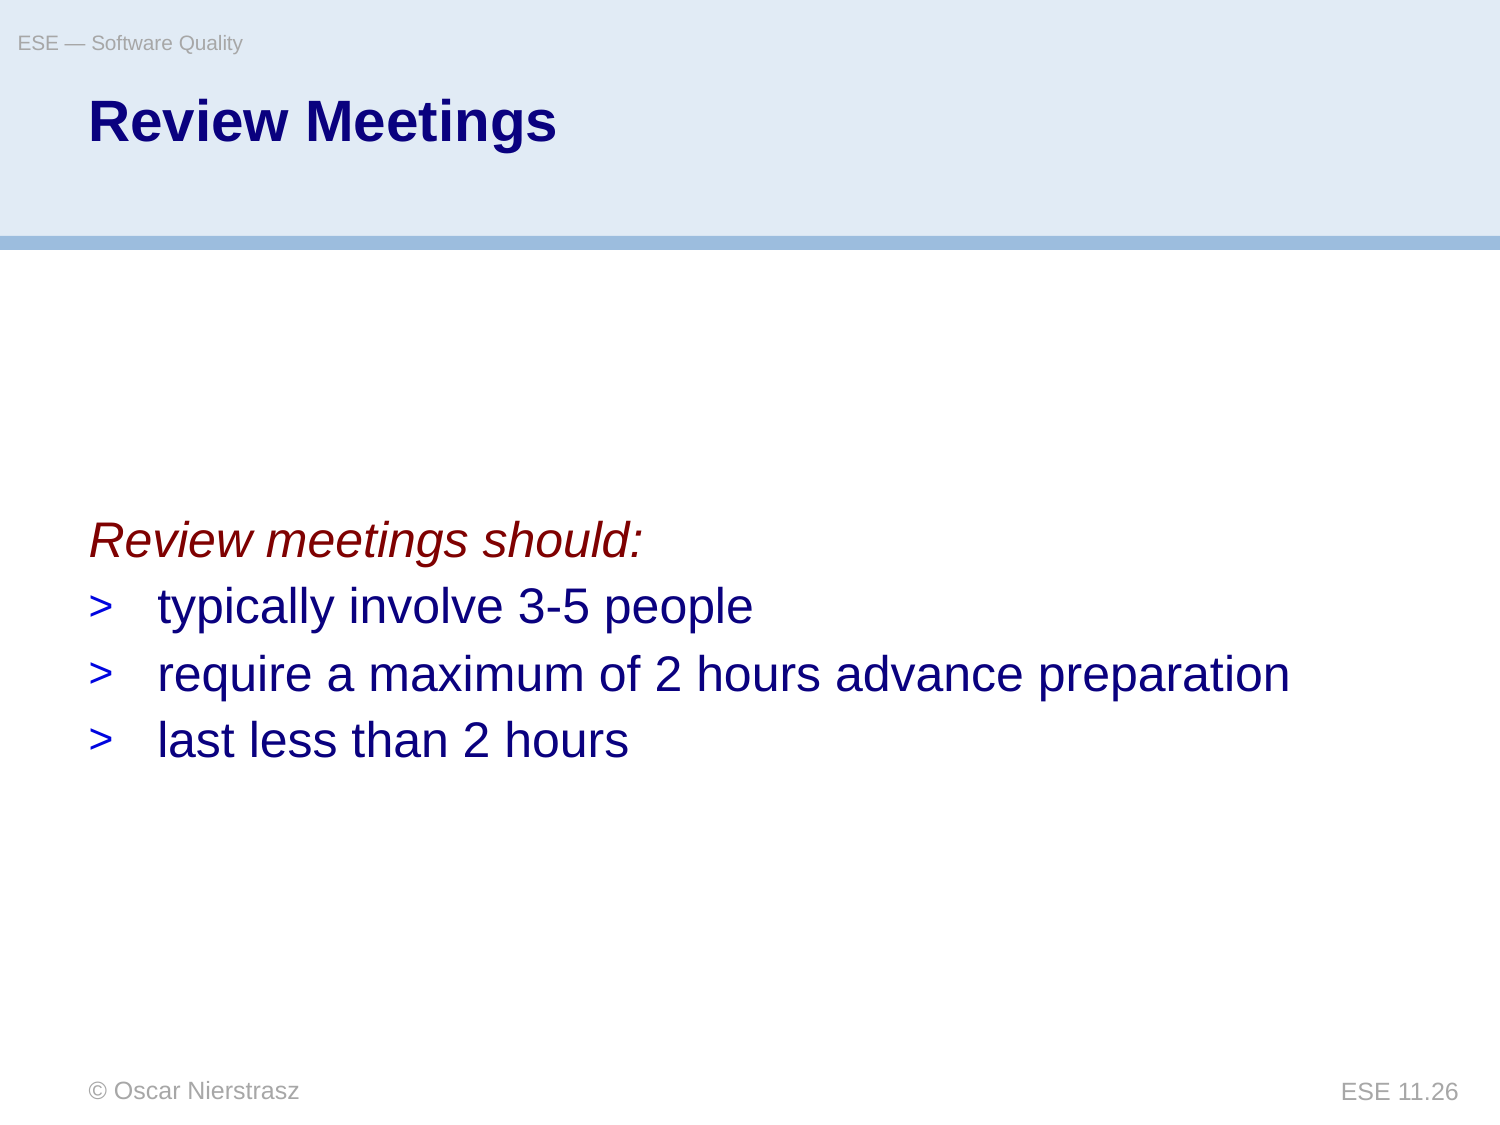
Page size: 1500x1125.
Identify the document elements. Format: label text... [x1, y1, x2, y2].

slide_number © Oscar Nierstrasz [88, 1073, 715, 1104]
list Review meetings should: typically involve 3-5 people require a maximum of 2 hours advance preparation last less than 2 hours [88, 271, 1413, 1010]
title Review Meetings [88, 90, 1413, 226]
footer ESE — Software Quality [17, 29, 904, 72]
slide_number ESE 11.26 [1237, 1074, 1460, 1105]
